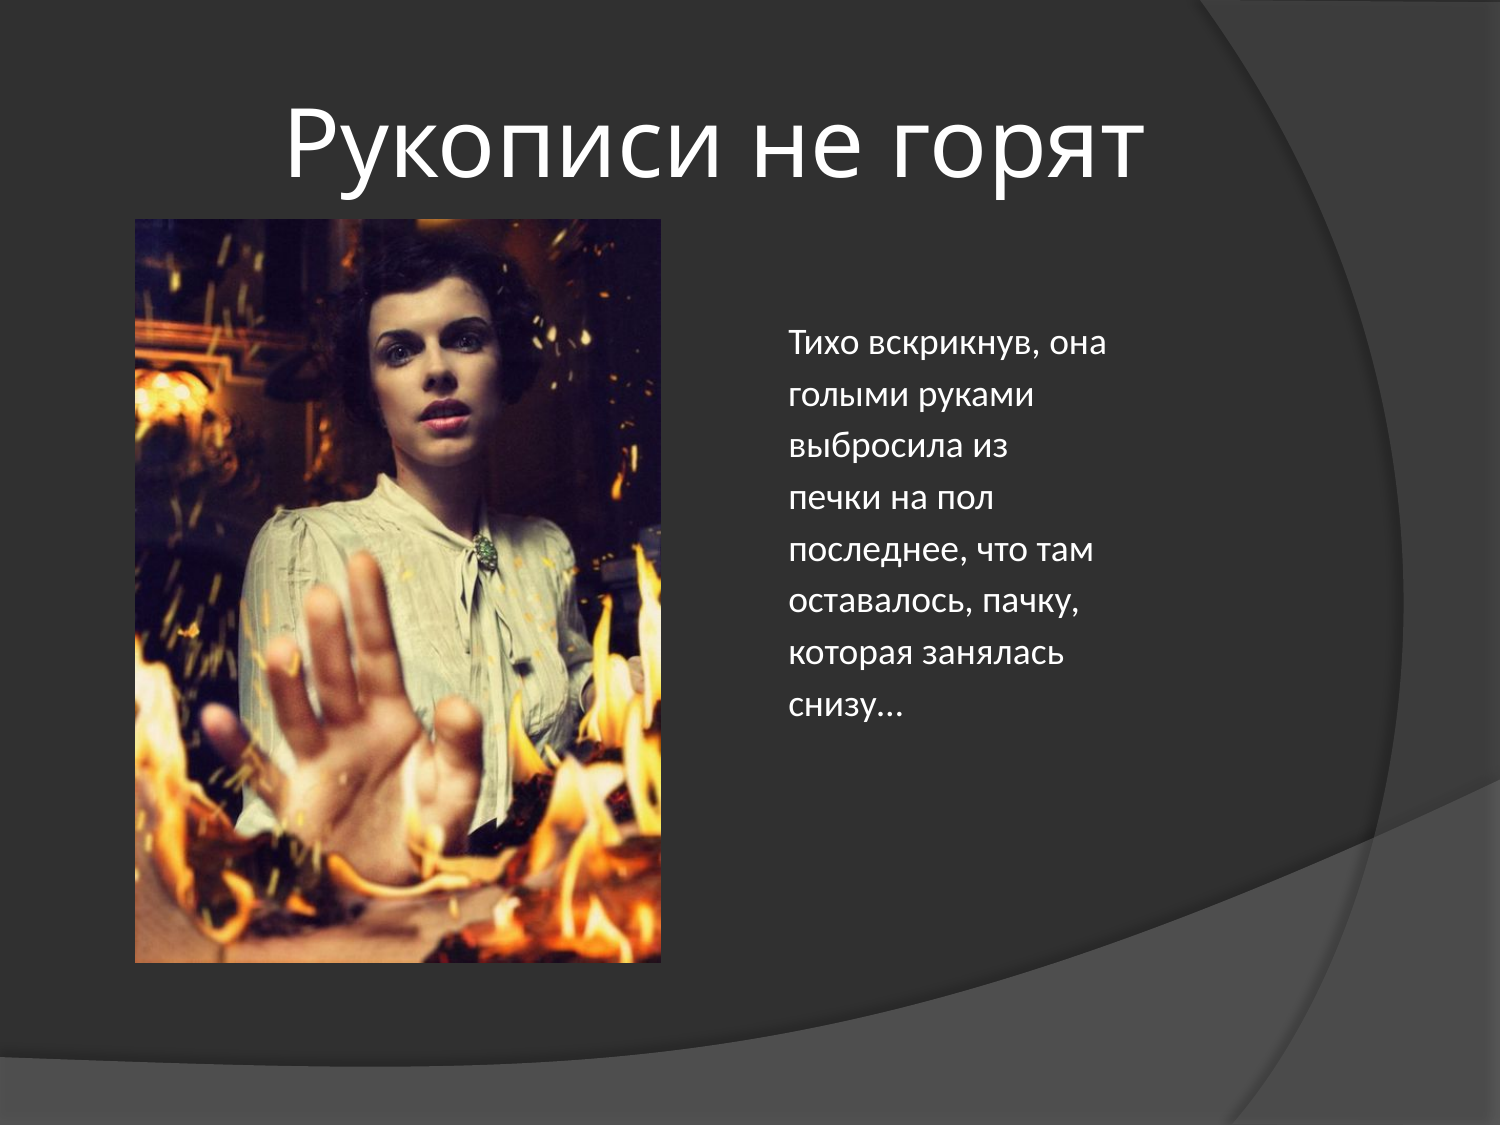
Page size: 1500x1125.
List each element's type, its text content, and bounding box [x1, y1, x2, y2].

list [135, 219, 661, 963]
text_box Тихо вскрикнув, она голыми руками выбросила из печки на пол последнее, что там оставалось, пачку, которая занялась снизу… [773, 302, 1125, 732]
title Рукописи не горят [75, 45, 1300, 233]
